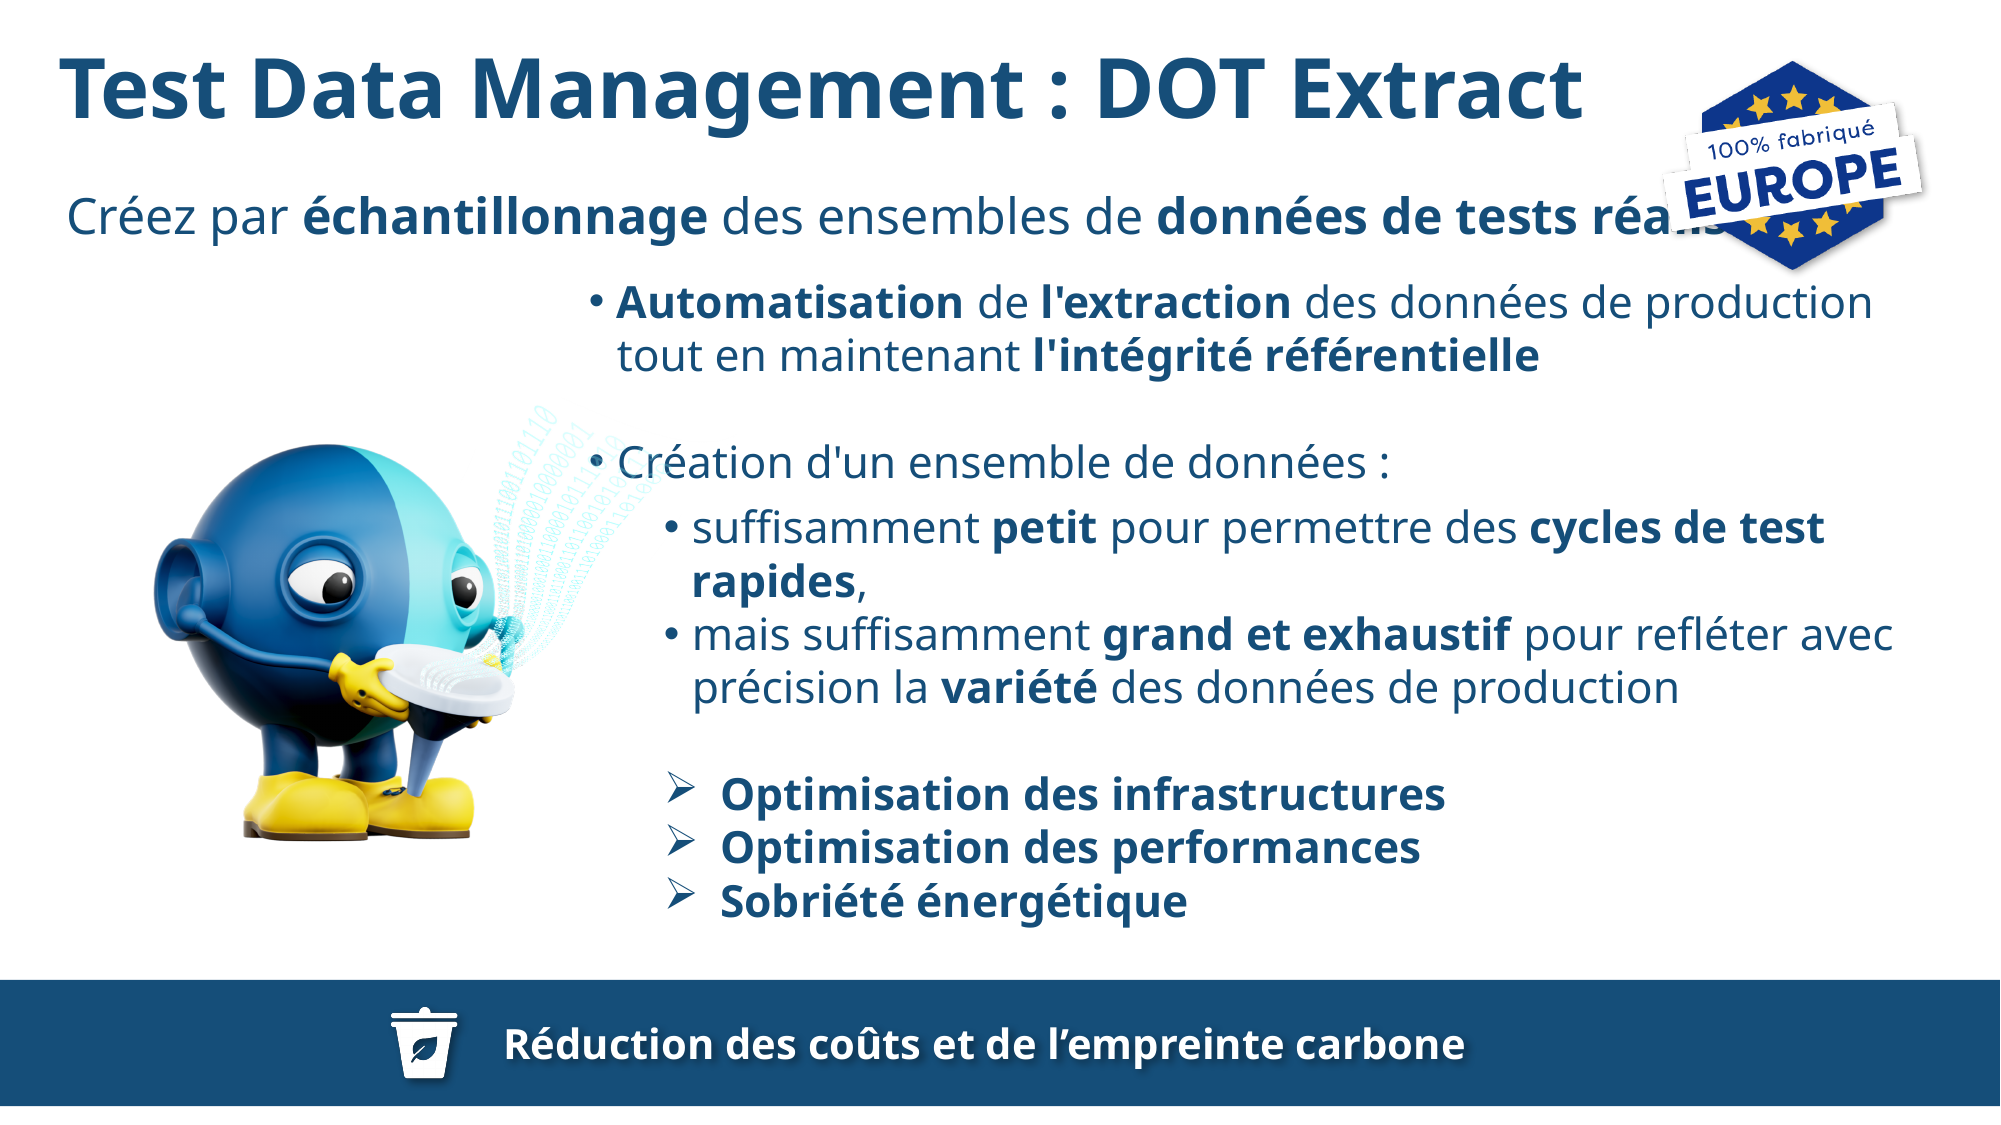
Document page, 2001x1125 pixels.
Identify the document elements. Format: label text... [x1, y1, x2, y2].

picture [377, 999, 471, 1092]
text_box Automatisation de l'extraction des données de production tout en maintenant l'intégrité référentielle Création d'un ensemble de données : suffisamment petit pour permettre des cycles de test rapides, mais suffisamment grand et exhaustif pour refléter avec précision la variété des données de production Optimisation des infrastructures Optimisation des performances Sobriété énergétique [574, 266, 1911, 934]
list Test Data Management : DOT Extract [43, 38, 1969, 165]
picture [1662, 60, 1922, 271]
text_box [0, 979, 2000, 1107]
text_box Réduction des coûts et de l’empreinte carbone [488, 1010, 1684, 1075]
picture [0, 397, 766, 866]
text_box Créez par échantillonnage des ensembles de données de tests réalistes [65, 184, 1660, 246]
